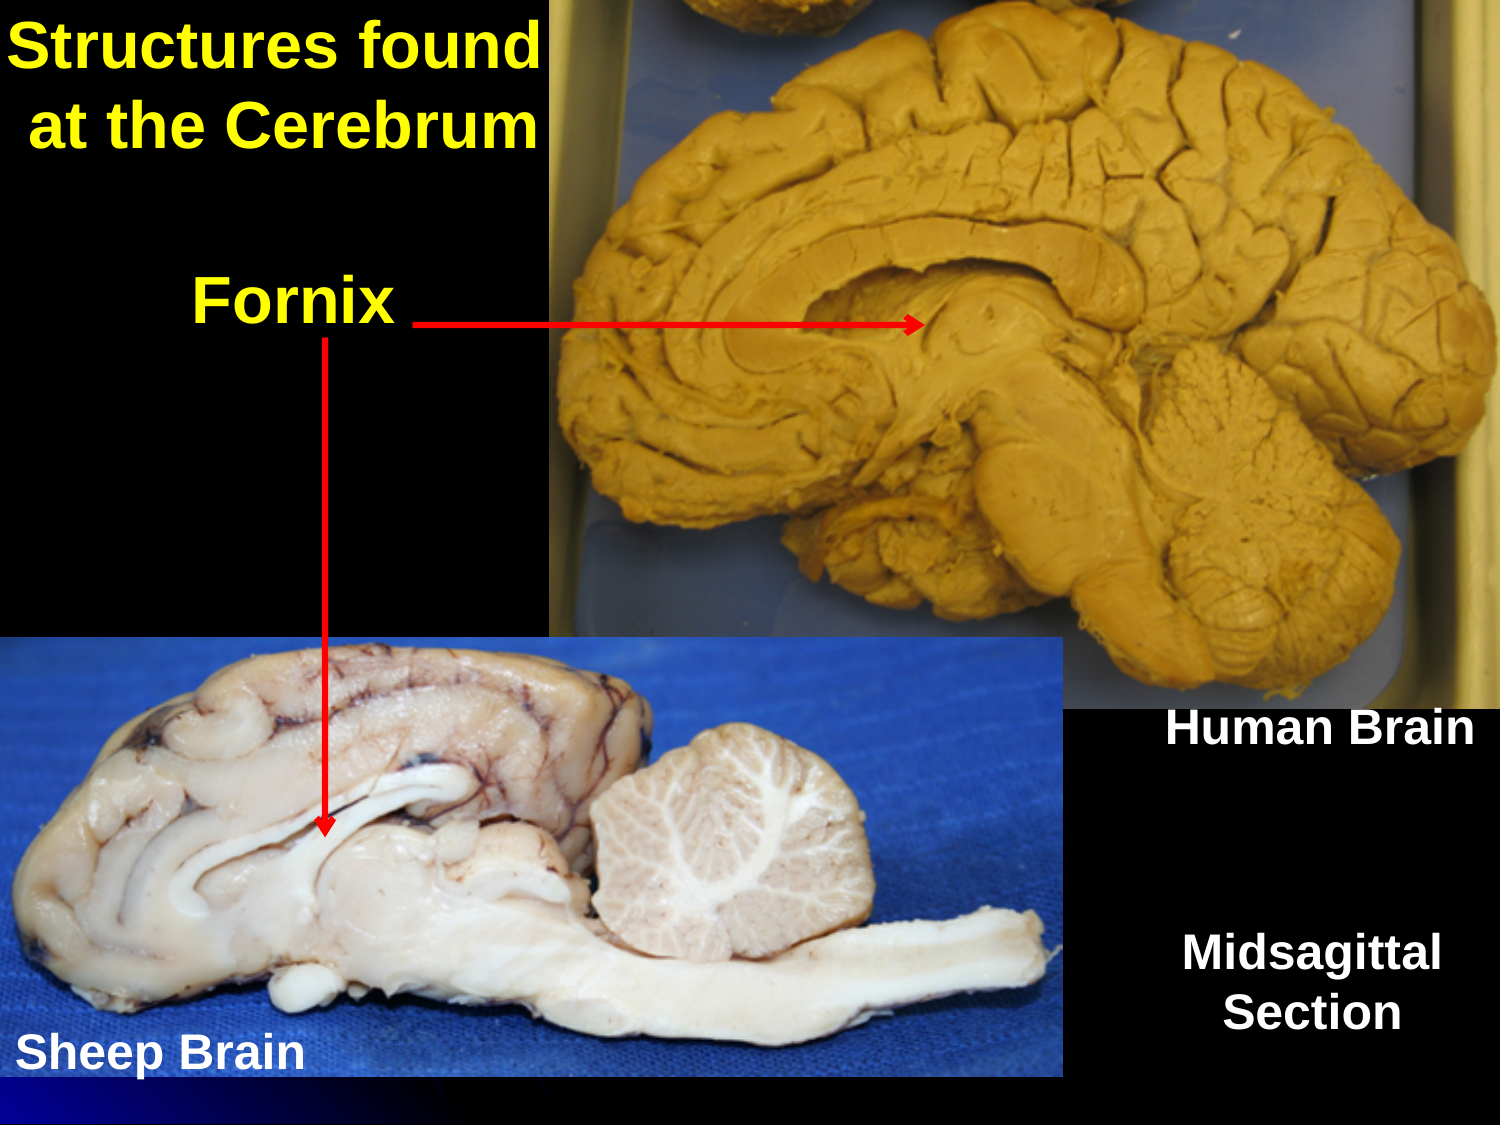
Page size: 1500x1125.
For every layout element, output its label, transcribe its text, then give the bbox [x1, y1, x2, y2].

text_box Human Brain [1149, 717, 1500, 763]
text_box Midsagittal Section [1162, 912, 1463, 1048]
picture [0, 0, 1500, 1078]
text_box Structures found at the Cerebrum [0, 0, 547, 175]
text_box Fornix [37, 249, 544, 345]
